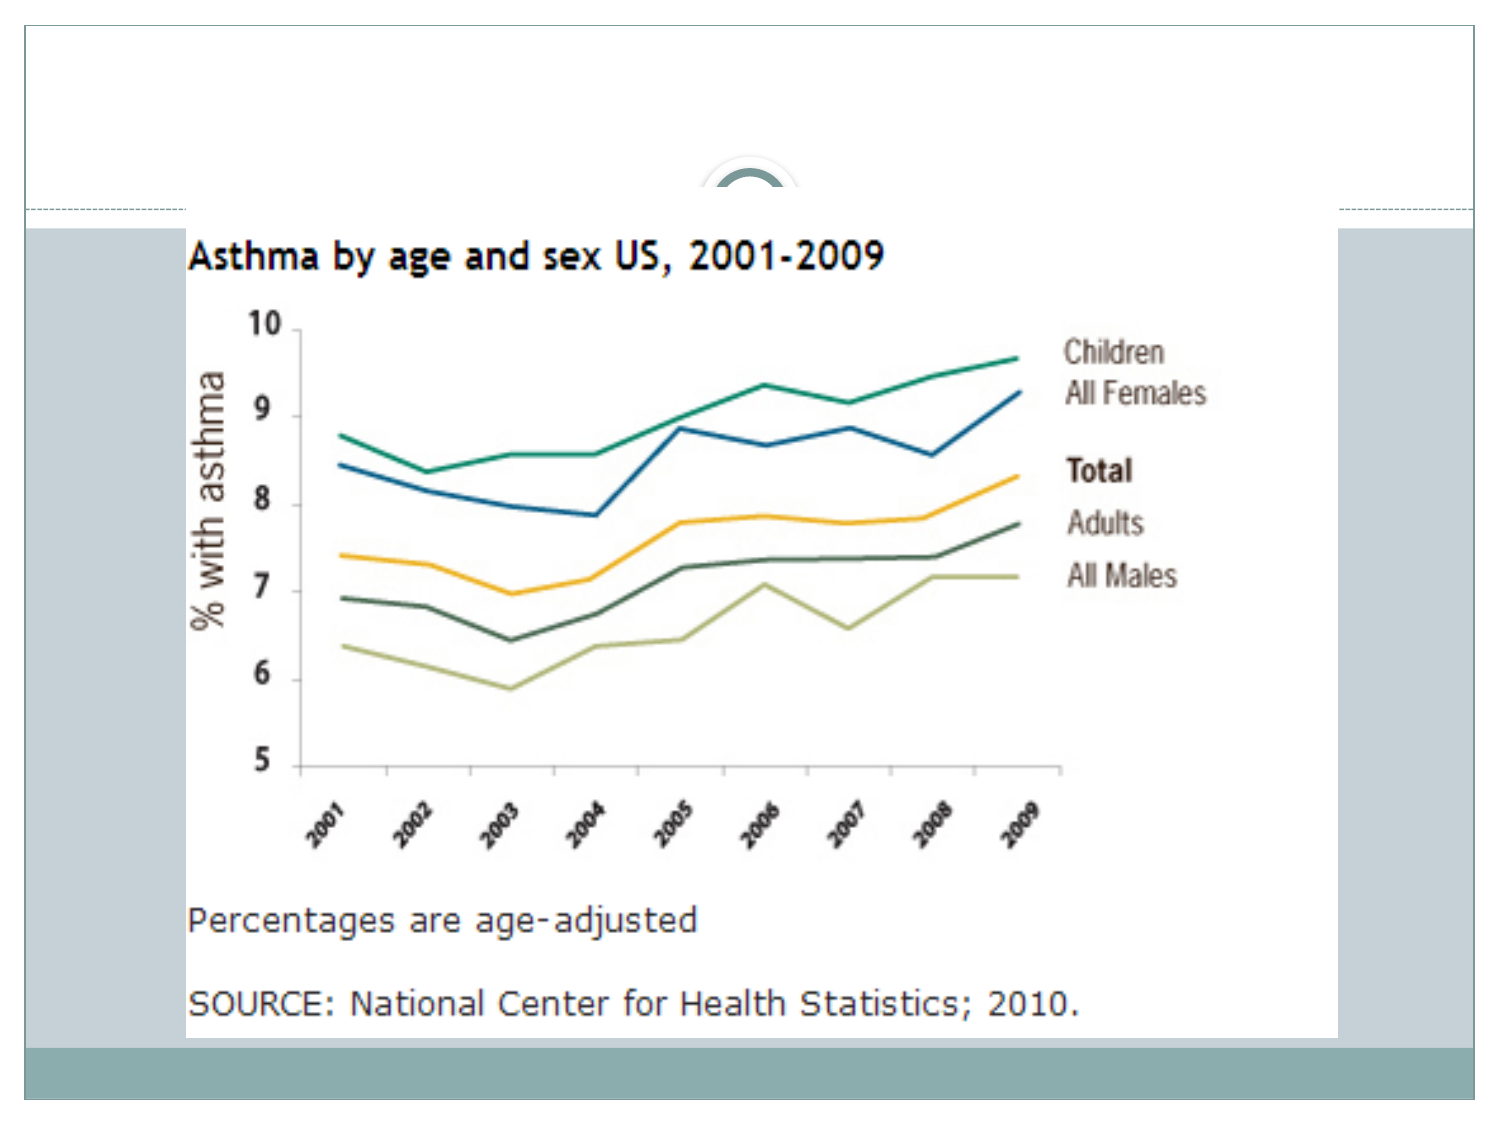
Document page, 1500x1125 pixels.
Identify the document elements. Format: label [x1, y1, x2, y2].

list [186, 187, 1338, 1038]
